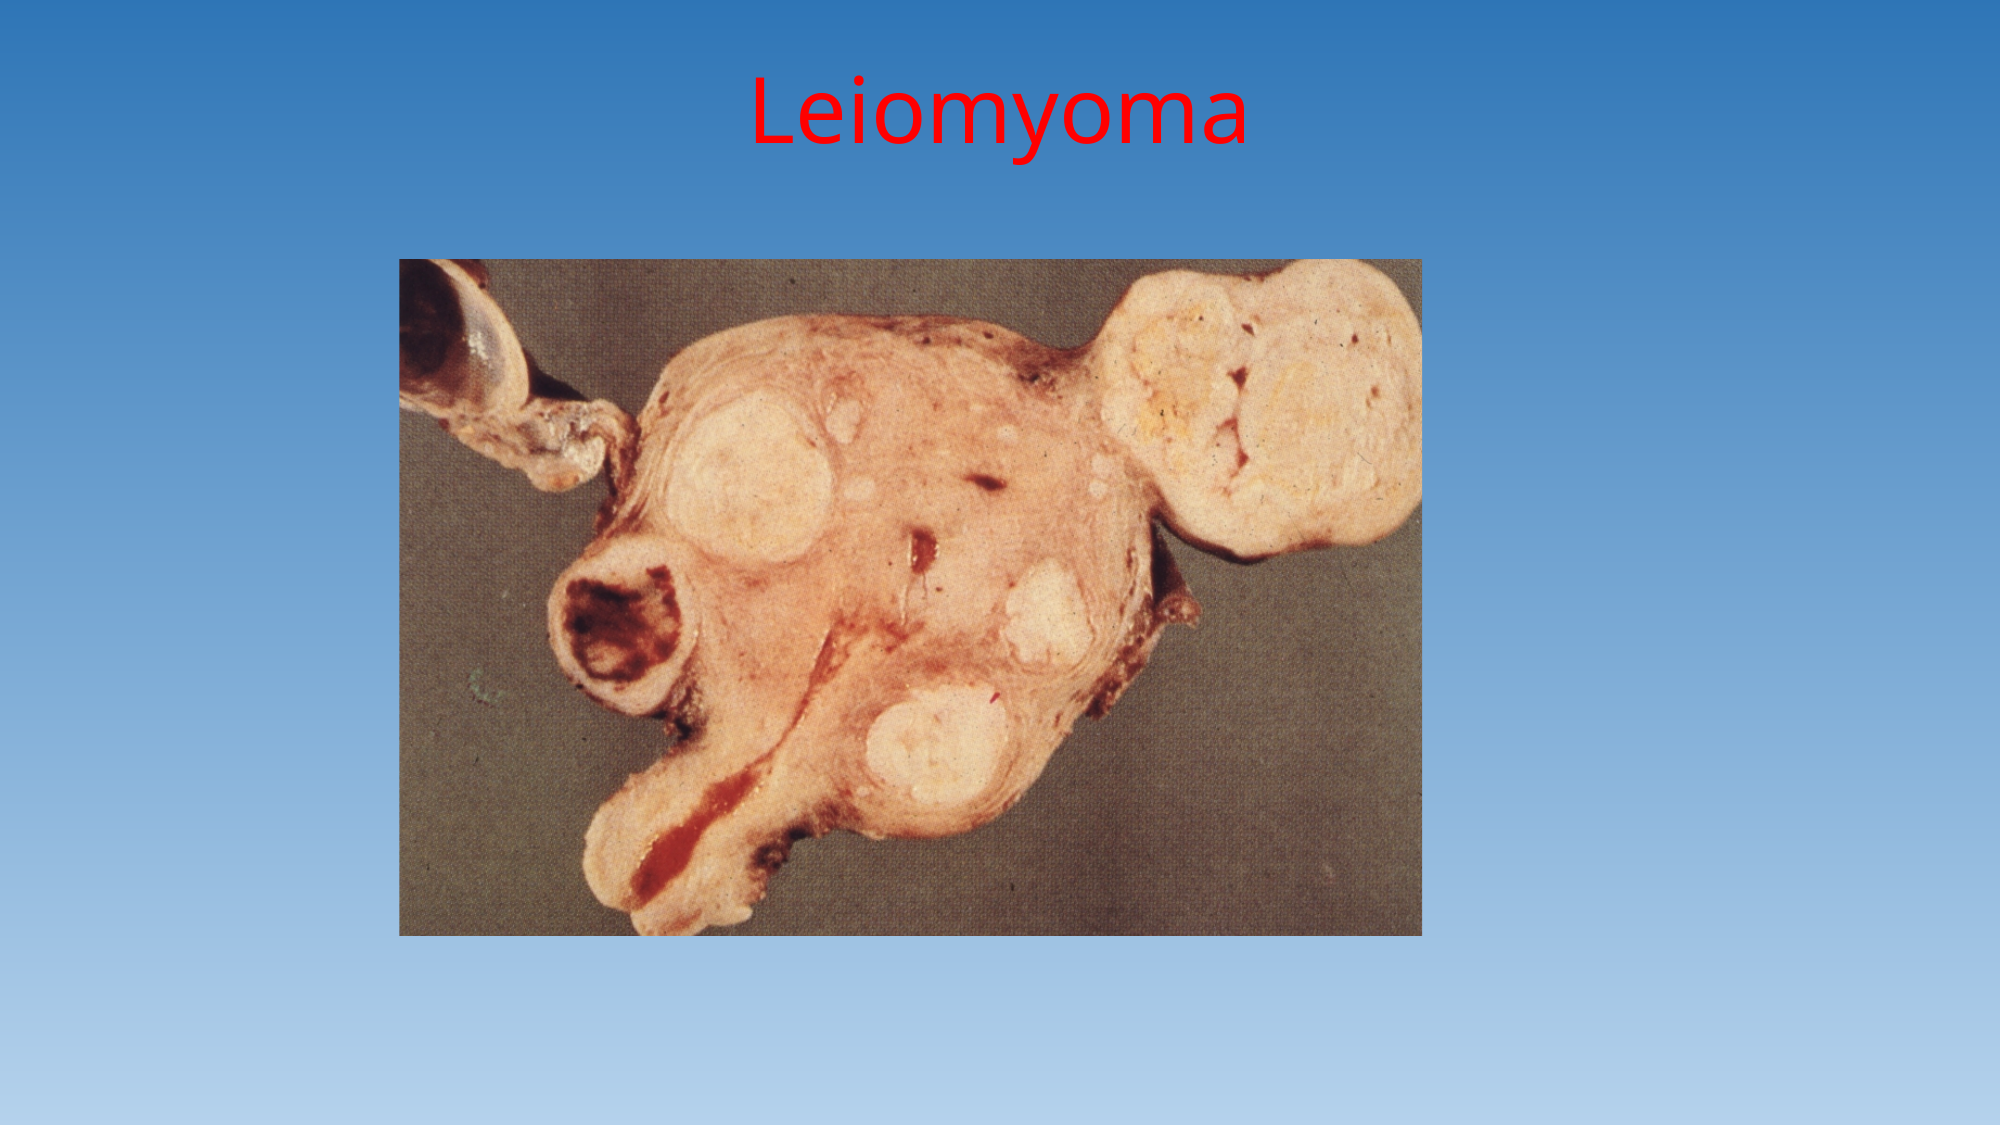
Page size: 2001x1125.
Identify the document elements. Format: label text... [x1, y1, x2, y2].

title Leiomyoma [137, 59, 1863, 278]
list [399, 259, 1423, 936]
